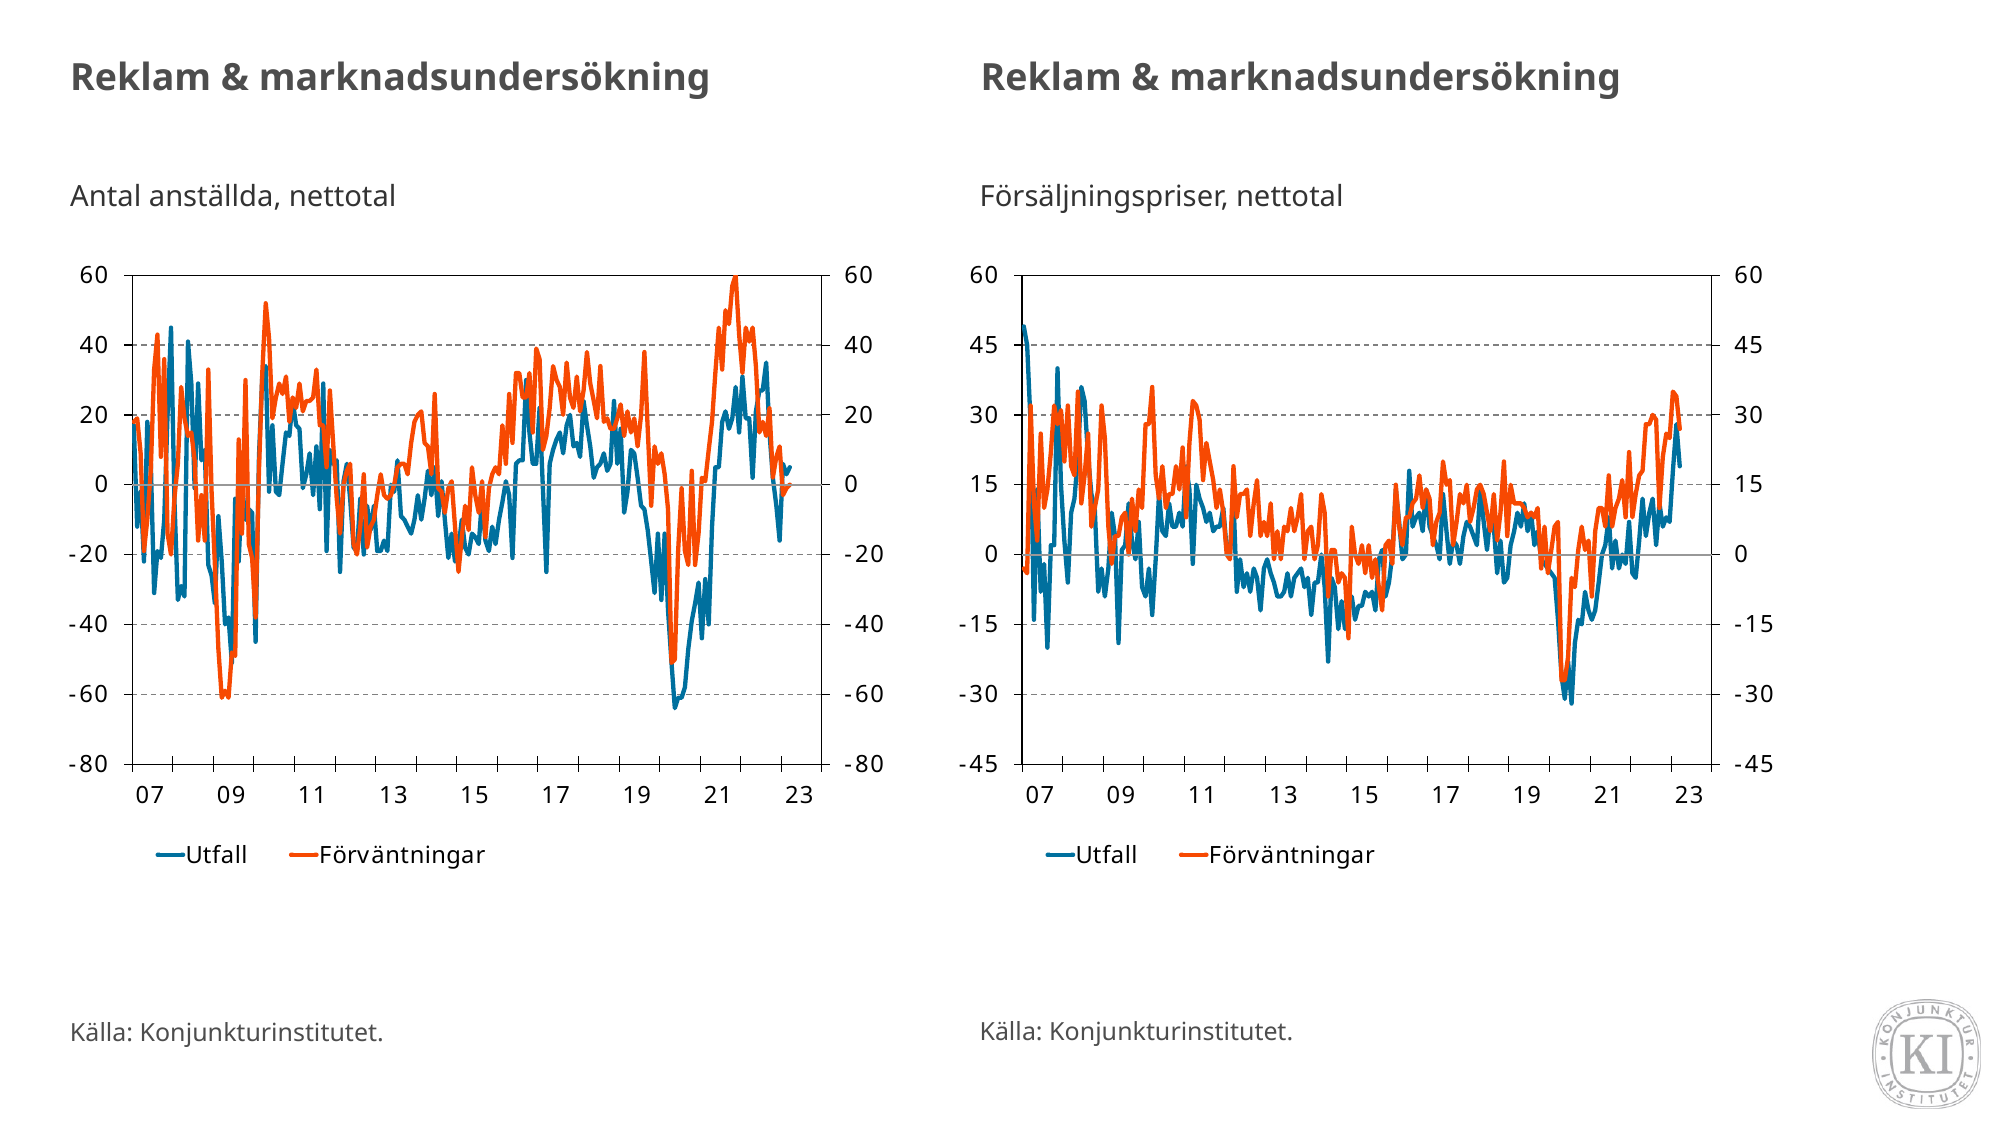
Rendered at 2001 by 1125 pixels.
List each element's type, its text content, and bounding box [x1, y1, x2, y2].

list Försäljningspriser, nettotal [964, 137, 1848, 220]
picture [1872, 999, 1981, 1109]
list Källa: Konjunkturinstitutet. [964, 1008, 1848, 1106]
title Reklam & marknadsundersökning [55, 45, 938, 128]
list Reklam & marknadsundersökning [965, 45, 1849, 129]
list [941, 249, 1829, 874]
subtitle Källa: Konjunkturinstitutet. [55, 1008, 938, 1106]
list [51, 249, 939, 874]
list Antal anställda, nettotal [55, 137, 938, 220]
